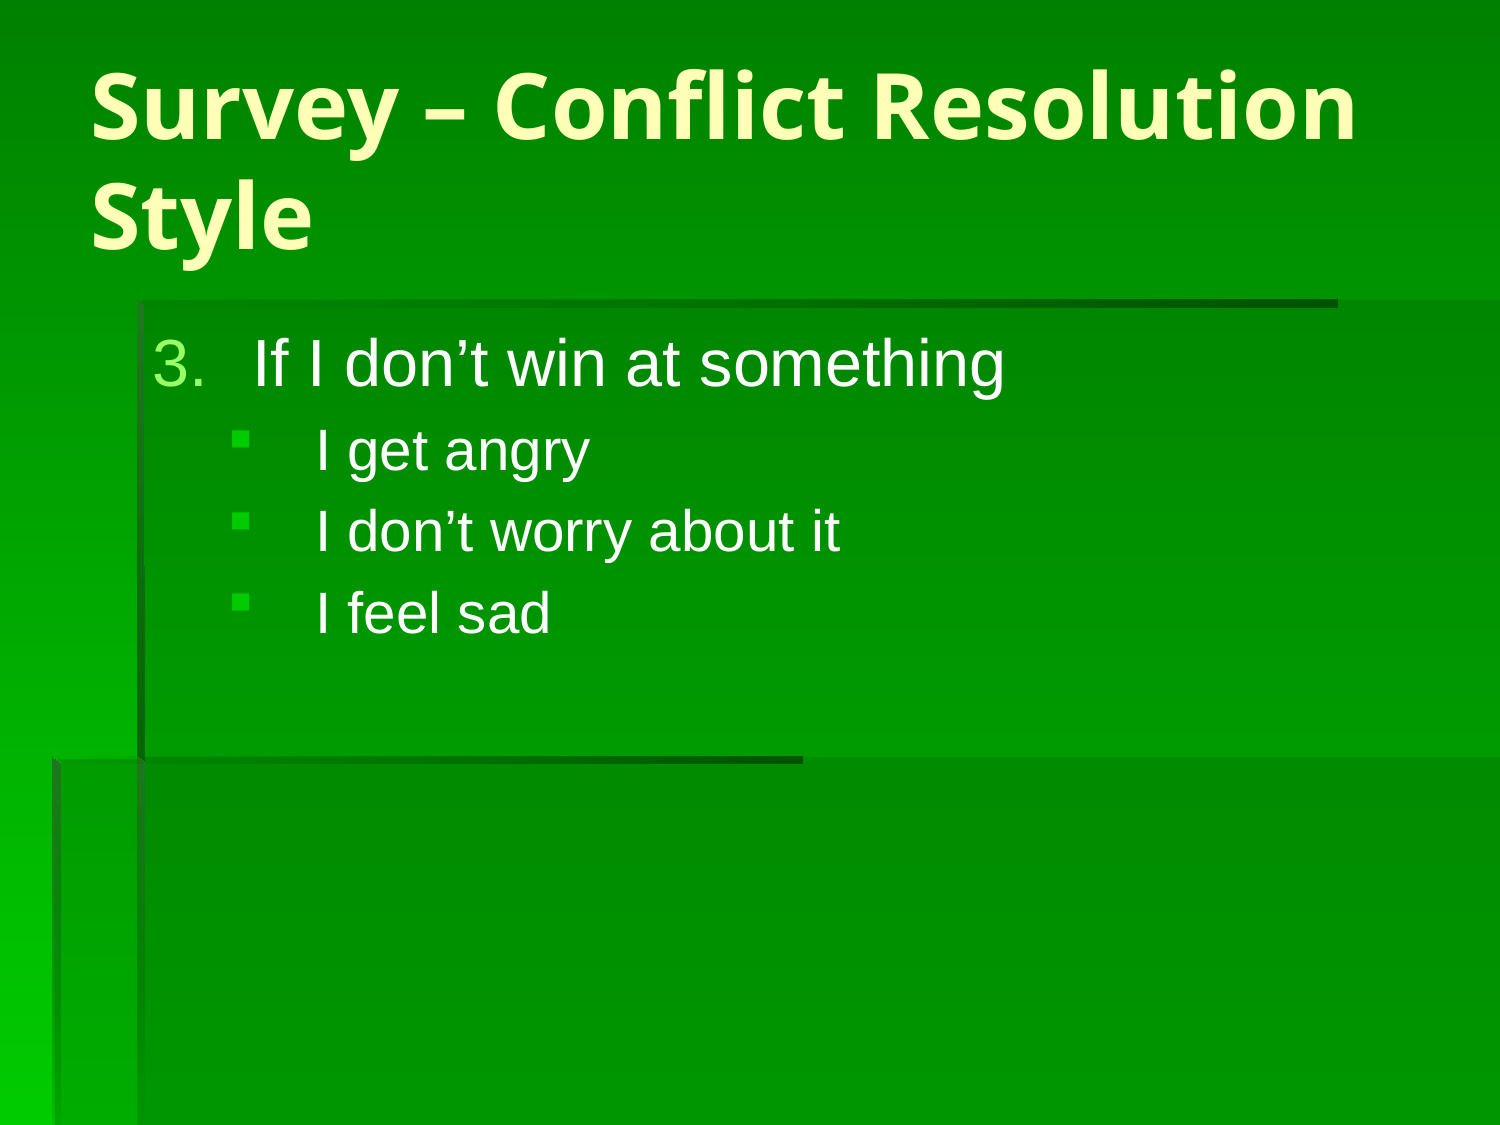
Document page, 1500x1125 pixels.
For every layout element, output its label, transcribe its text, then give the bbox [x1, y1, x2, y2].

list If I don’t win at something I get angry I don’t worry about it I feel sad [137, 312, 1451, 1000]
title Survey – Conflict Resolution Style [75, 40, 1451, 275]
